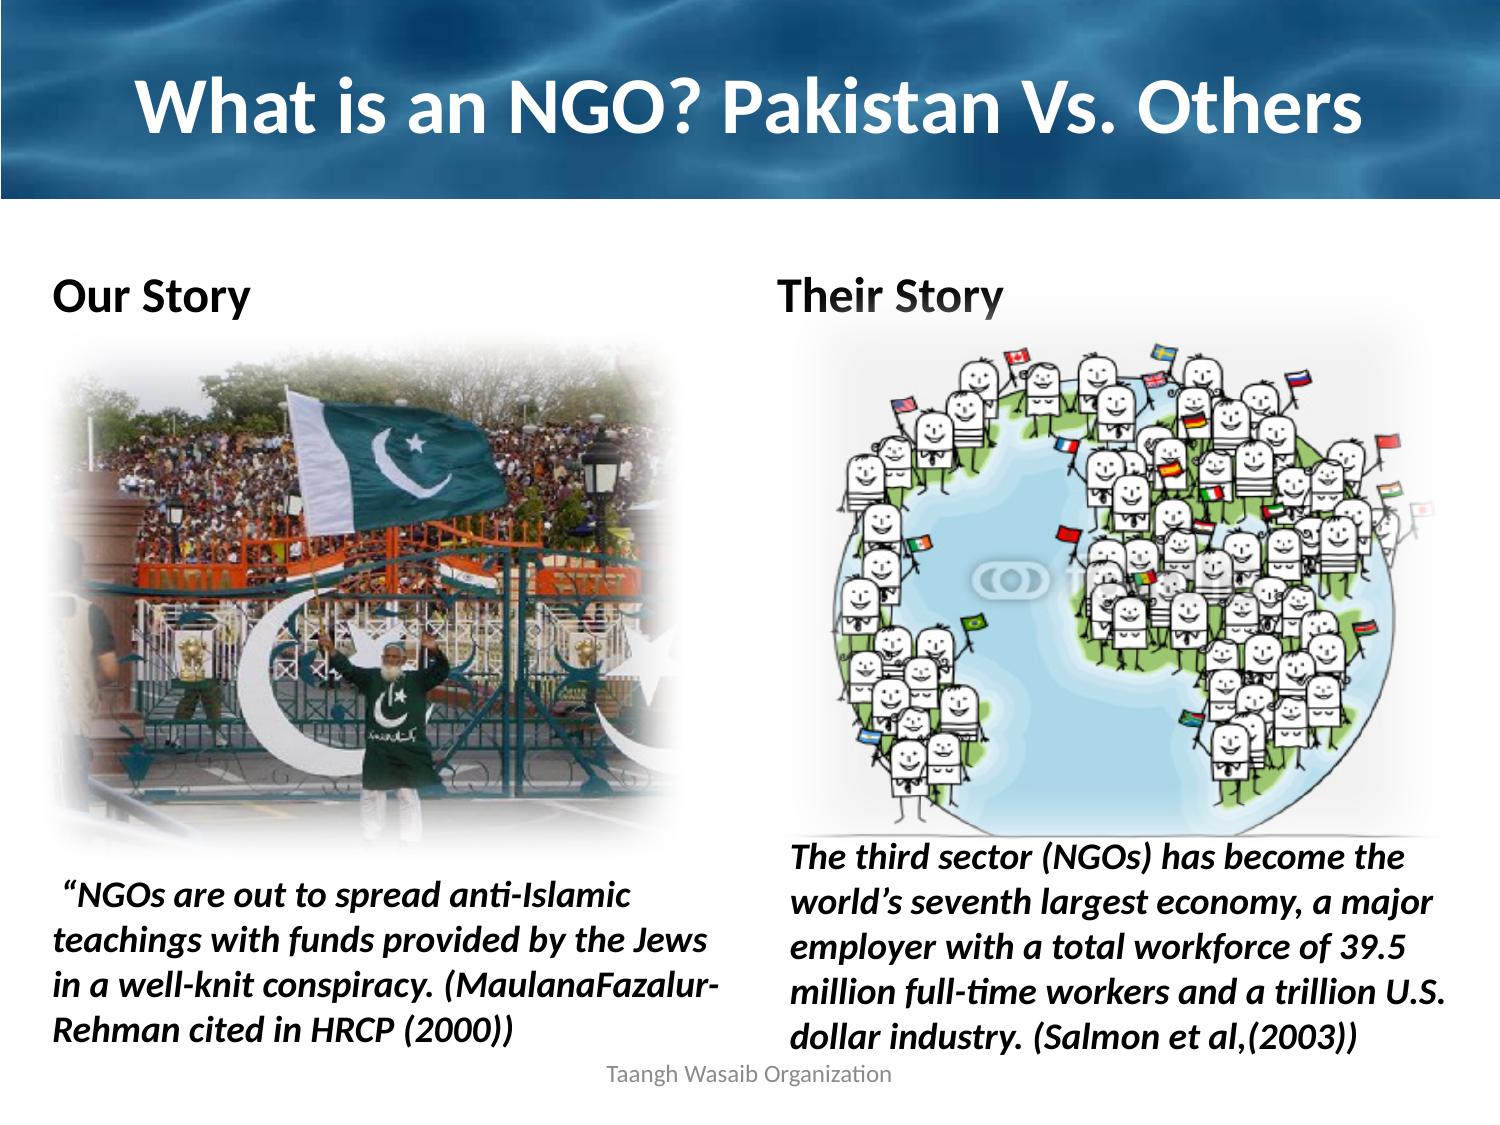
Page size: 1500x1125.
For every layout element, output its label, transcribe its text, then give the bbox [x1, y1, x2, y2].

list Our Story [37, 225, 738, 331]
text_box The third sector (NGOs) has become the world’s seventh largest economy, a major employer with a total workforce of 39.5 million full-time workers and a trillion U.S. dollar industry. (Salmon et al,(2003)) [774, 824, 1500, 1065]
text_box “NGOs are out to spread anti-Islamic teachings with funds provided by the Jews in a well-knit conspiracy. (MaulanaFazalur-Rehman cited in HRCP (2000)) [37, 862, 738, 1103]
picture [1, 0, 1500, 199]
footer Taangh Wasaib Organization [738, 1042, 988, 1103]
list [37, 324, 688, 863]
title What is an NGO? Pakistan Vs. Others [37, 7, 1463, 195]
list Their Story [761, 225, 1463, 331]
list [774, 274, 1450, 883]
